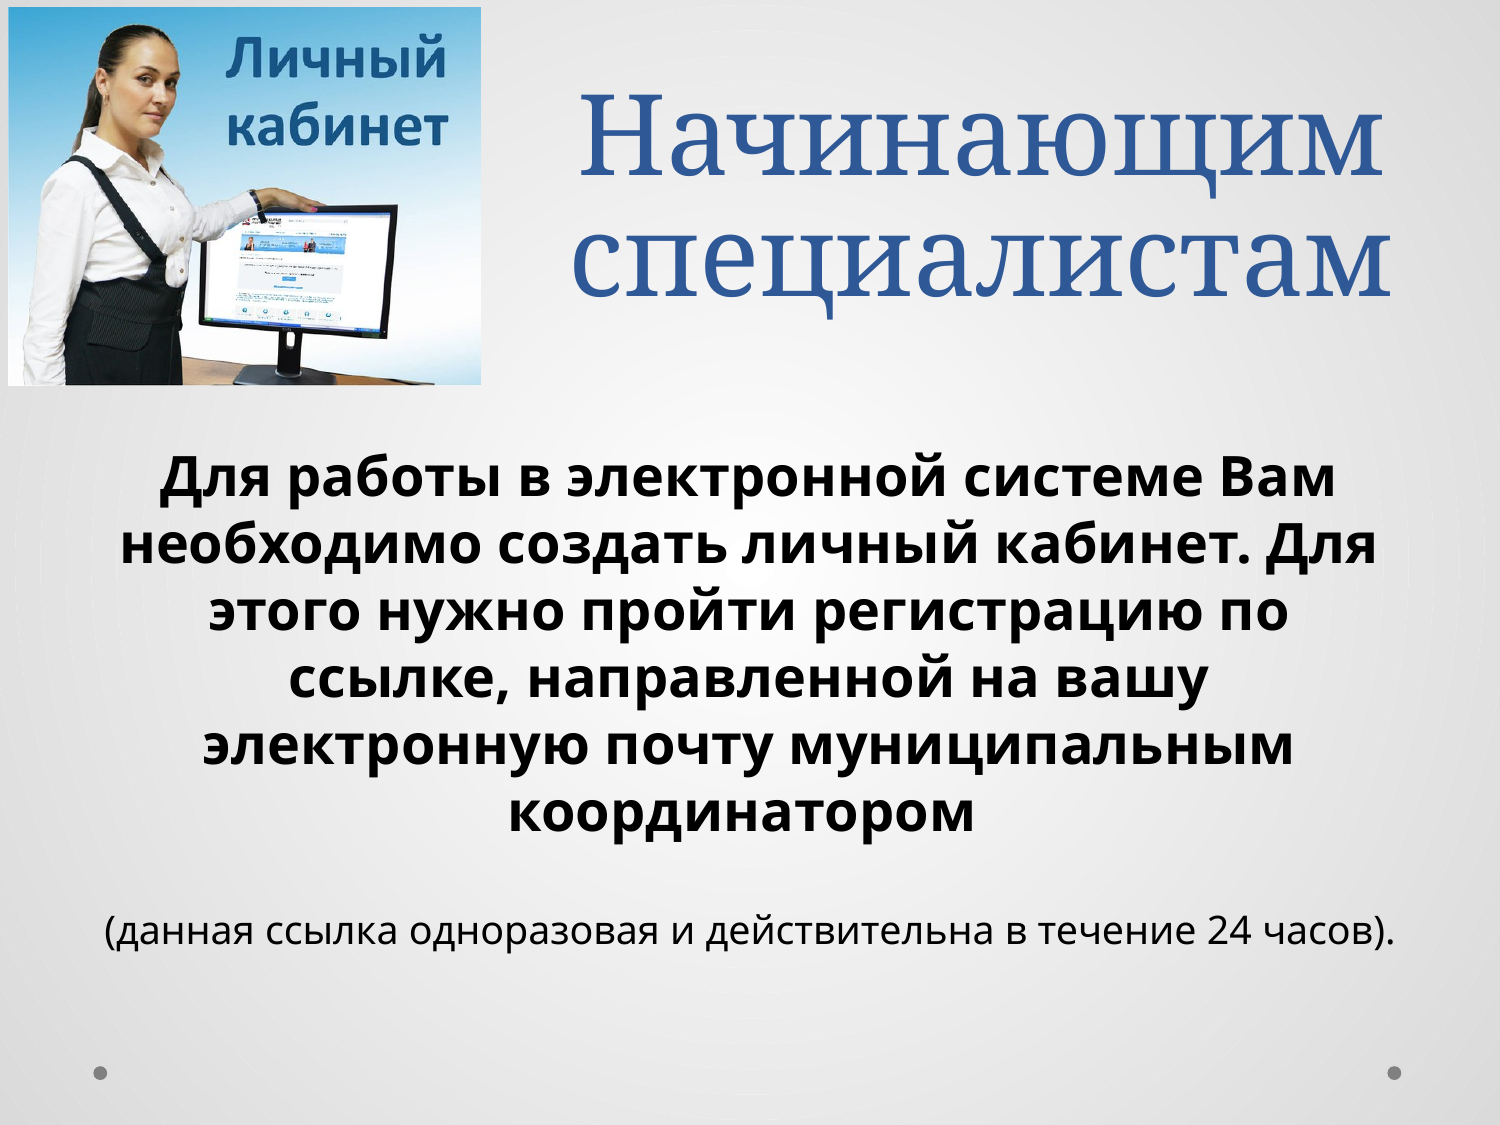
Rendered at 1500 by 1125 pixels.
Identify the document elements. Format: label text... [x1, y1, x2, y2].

title Начинающим специалистам [480, 0, 1483, 327]
picture [7, 7, 481, 386]
list Для работы в электронной системе Вам необходимо создать личный кабинет. Для этого нужно пройти регистрацию по ссылке, направленной на вашу электронную почту муниципальным координатором (данная ссылка одноразовая и действительна в течение 24 часов). [75, 432, 1425, 1005]
